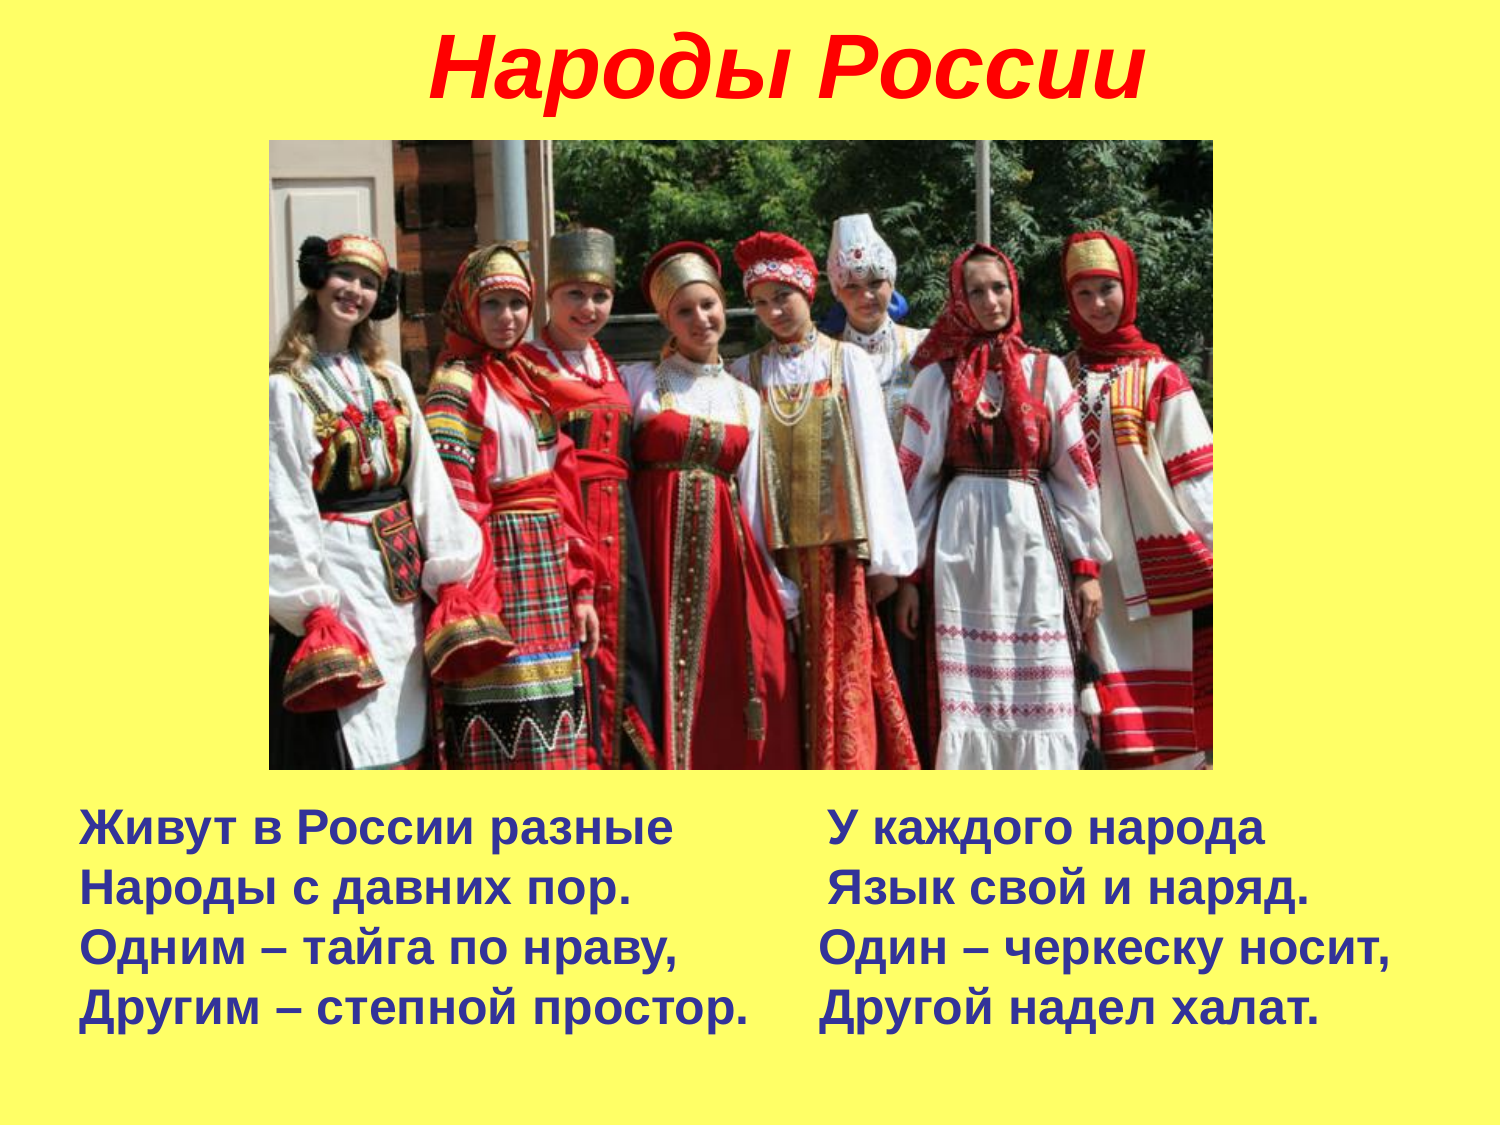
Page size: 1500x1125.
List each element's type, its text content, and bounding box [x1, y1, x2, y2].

picture [269, 140, 1213, 770]
text_box Народы России [413, 0, 1164, 125]
text_box Живут в России разные У каждого народа Народы с давних пор. Язык свой и наряд. Одним – тайга по нраву, Один – черкеску носит, Другим – степной простор. Другой надел халат. [64, 786, 1447, 1125]
